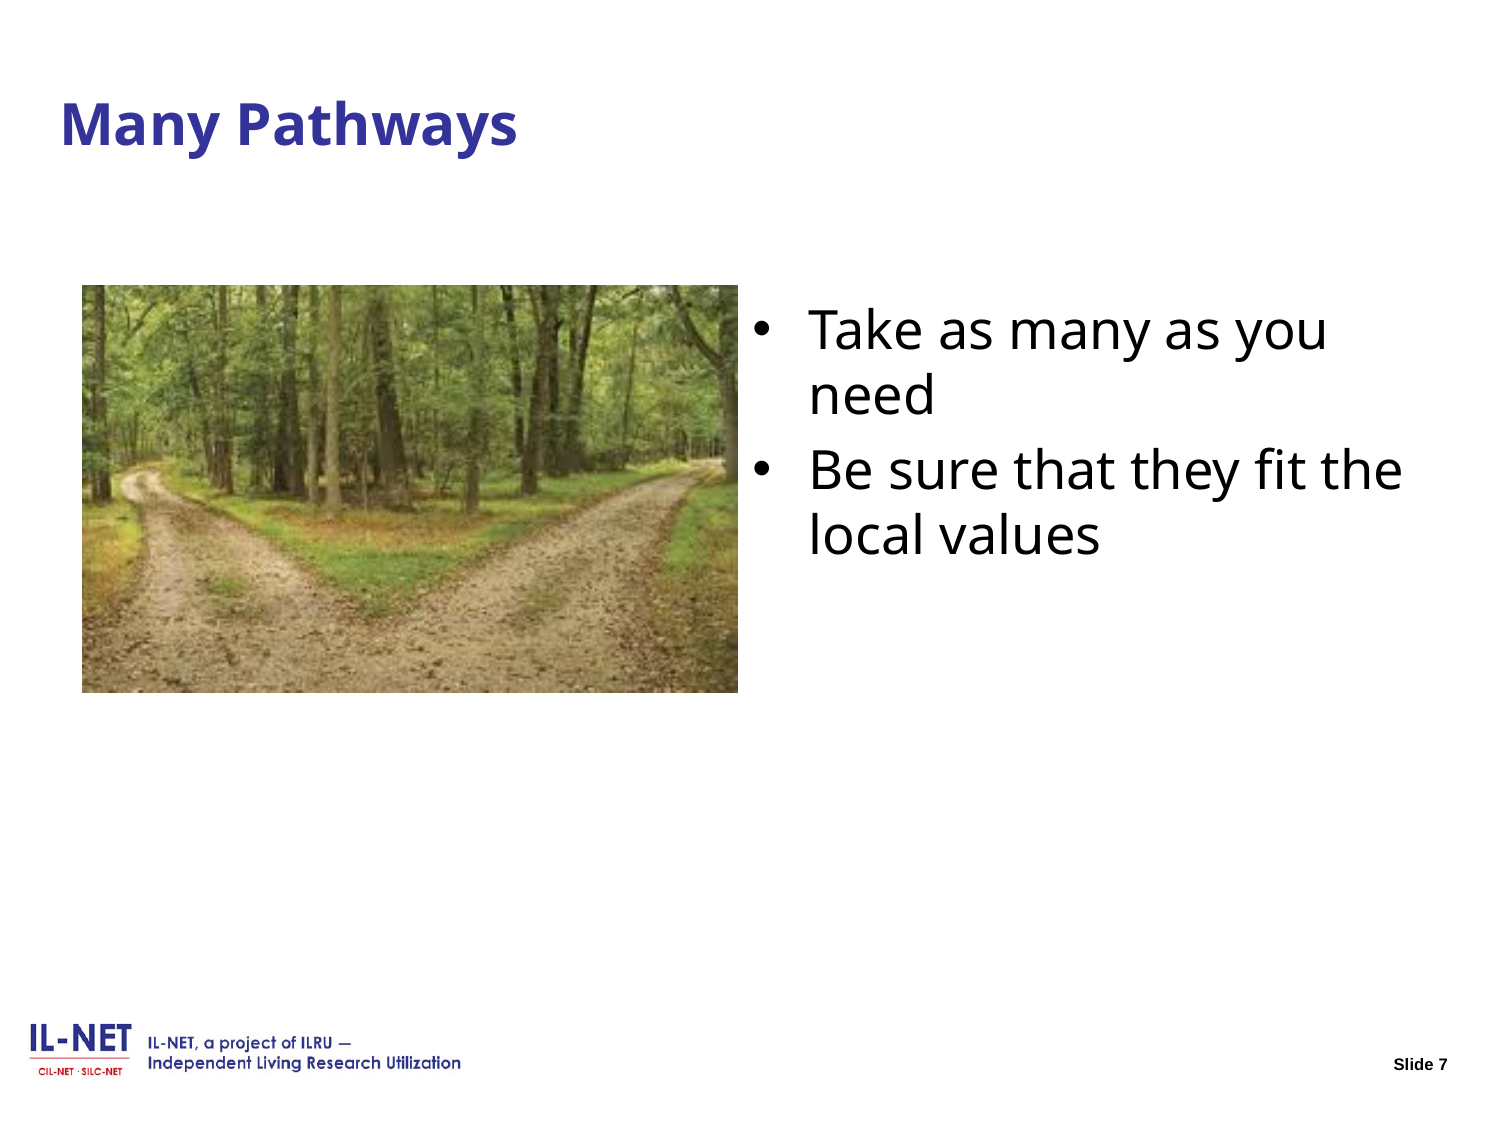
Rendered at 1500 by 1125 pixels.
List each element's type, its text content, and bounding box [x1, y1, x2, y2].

list Take as many as you need Be sure that they fit the local values [737, 287, 1475, 775]
title Slide 7 Many Pathways [37, 57, 1300, 188]
picture [12, 1005, 478, 1092]
picture [81, 285, 738, 694]
